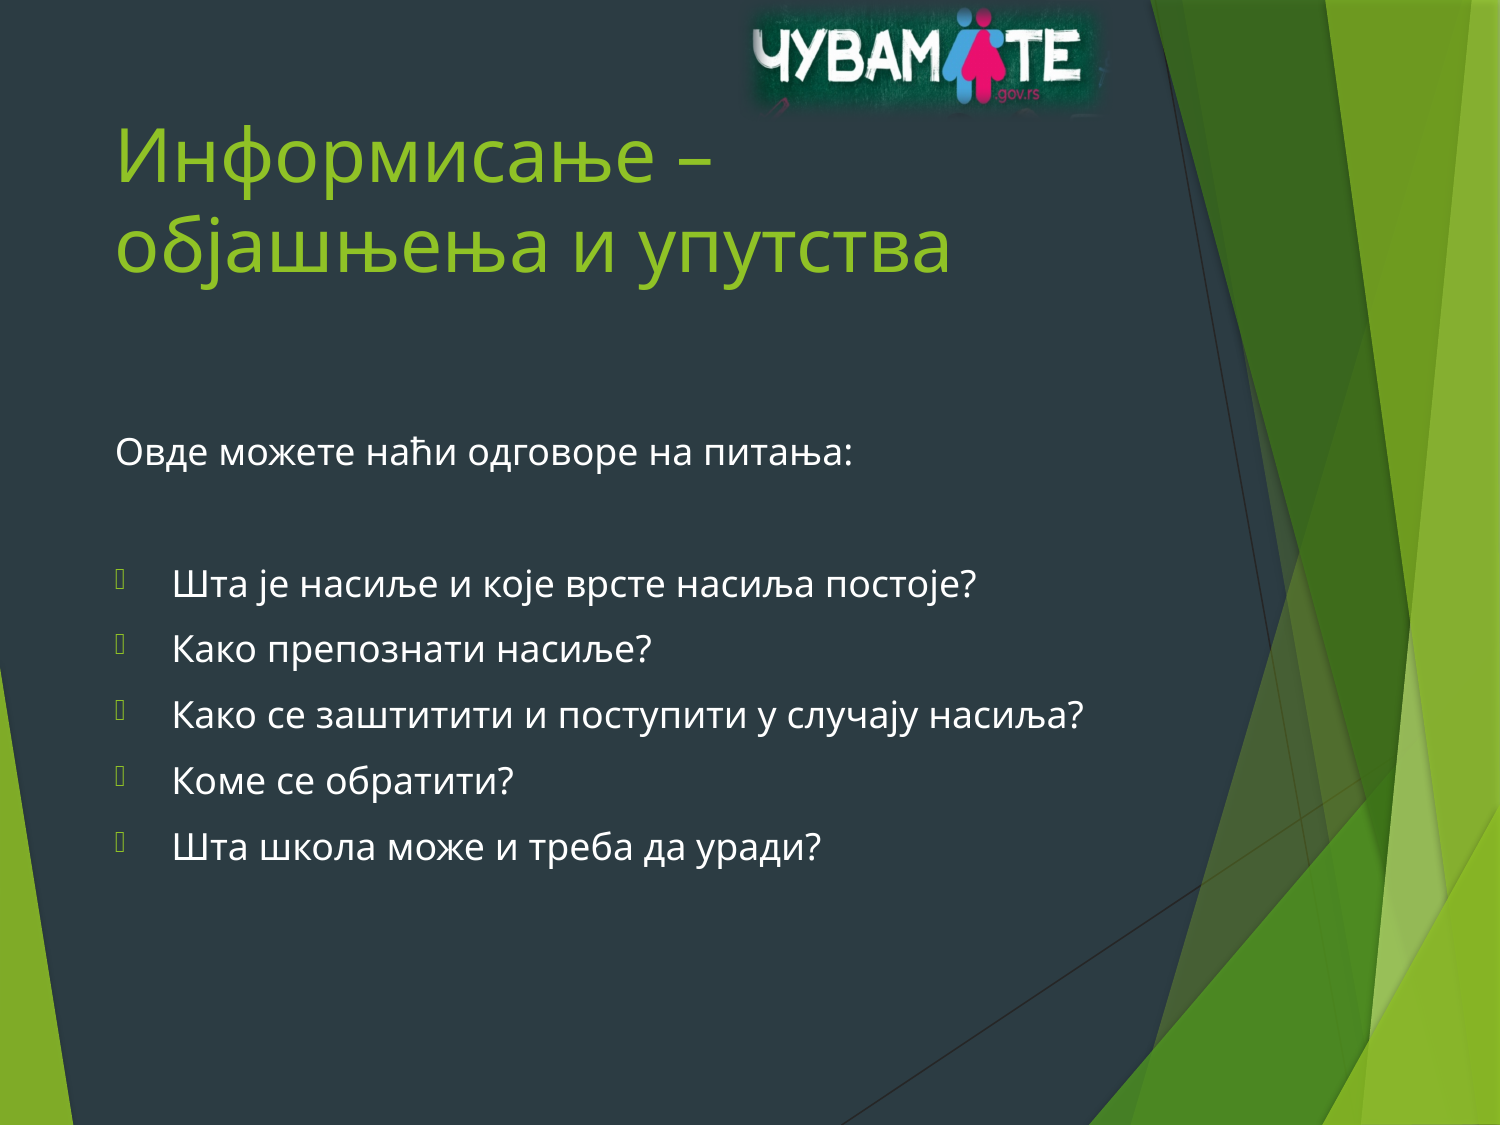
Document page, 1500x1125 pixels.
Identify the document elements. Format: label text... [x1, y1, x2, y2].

list Овде можете наћи одговоре на питања: Шта је насиље и које врсте насиља постоје? Како препознати насиље? Како се заштитити и поступити у случају насиља? Коме се обратити? Шта школа може и треба да уради? [99, 354, 1142, 992]
title Информисање – објашњења и упутства [99, 99, 1142, 317]
picture [736, 0, 1113, 122]
